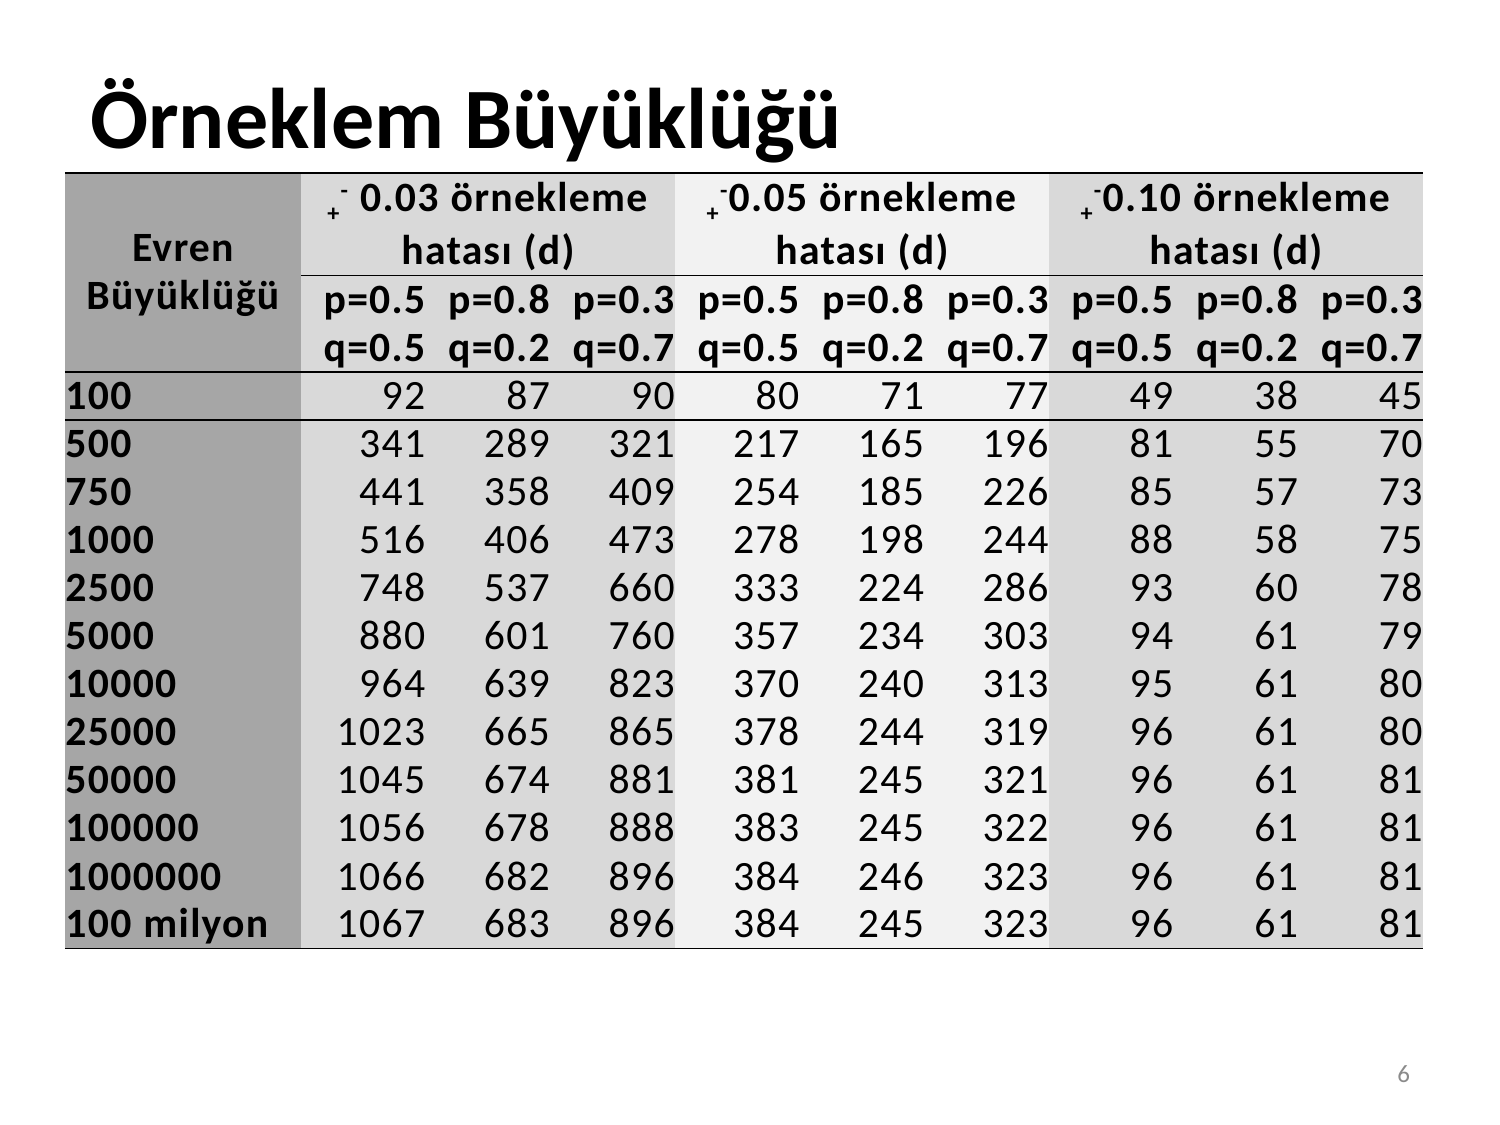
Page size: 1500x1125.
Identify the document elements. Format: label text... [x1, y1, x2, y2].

table_cell 665 [426, 708, 550, 756]
table_cell 61 [1174, 852, 1298, 900]
table_cell 289 [426, 421, 550, 468]
table_cell 88 [1049, 516, 1174, 564]
table_cell 95 [1049, 660, 1174, 708]
table_cell 406 [426, 516, 550, 564]
table_cell 10000 [65, 660, 301, 708]
table_cell 45 [1298, 373, 1423, 419]
table_cell 5000 [65, 612, 301, 660]
table_cell 516 [301, 516, 426, 564]
table_cell 383 [675, 804, 800, 852]
table_cell 61 [1174, 660, 1298, 708]
table_cell 80 [1298, 708, 1423, 756]
table_cell 93 [1049, 564, 1174, 612]
table_cell 384 [675, 852, 800, 900]
table_cell 682 [426, 852, 550, 900]
table_cell 384 [675, 900, 800, 948]
table_cell 234 [800, 612, 924, 660]
table_cell 49 [1049, 373, 1174, 419]
title Örneklem Büyüklüğü [75, 54, 1425, 174]
table_cell 244 [800, 708, 924, 756]
table_cell 245 [800, 900, 924, 948]
table_cell 323 [924, 852, 1049, 900]
table_cell 378 [675, 708, 800, 756]
table_cell 25000 [65, 708, 301, 756]
table_cell 639 [426, 660, 550, 708]
table_cell p=0.8 q=0.2 [426, 276, 550, 371]
table_cell 441 [301, 468, 426, 516]
table_cell 2500 [65, 564, 301, 612]
table_cell 1000 [65, 516, 301, 564]
table_cell 61 [1174, 756, 1298, 804]
table_cell p=0.5 q=0.5 [1049, 276, 1174, 371]
table_cell 94 [1049, 612, 1174, 660]
table_cell 341 [301, 421, 426, 468]
table_cell 322 [924, 804, 1049, 852]
table_cell p=0.3 q=0.7 [924, 276, 1049, 371]
table_cell 61 [1174, 900, 1298, 948]
table_cell 1045 [301, 756, 426, 804]
table_cell 748 [301, 564, 426, 612]
table_cell 226 [924, 468, 1049, 516]
table_cell 58 [1174, 516, 1298, 564]
table_cell 96 [1049, 708, 1174, 756]
table_cell 1056 [301, 804, 426, 852]
table_cell p=0.3 q=0.7 [1298, 276, 1423, 371]
table_cell 60 [1174, 564, 1298, 612]
table_cell p=0.8 q=0.2 [800, 276, 924, 371]
table_cell 90 [550, 373, 675, 419]
table_cell 964 [301, 660, 426, 708]
table_cell 1000000 [65, 852, 301, 900]
table_cell 100 milyon [65, 900, 301, 948]
table_cell 381 [675, 756, 800, 804]
table_header Evren Büyüklüğü [65, 174, 301, 371]
table_cell 313 [924, 660, 1049, 708]
table_cell 246 [800, 852, 924, 900]
table_cell 286 [924, 564, 1049, 612]
table_cell 321 [550, 421, 675, 468]
table_cell 323 [924, 900, 1049, 948]
table_cell 888 [550, 804, 675, 852]
table_cell 683 [426, 900, 550, 948]
table_cell 71 [800, 373, 924, 419]
table_cell 1066 [301, 852, 426, 900]
table_cell 100 [65, 373, 301, 419]
table_cell 57 [1174, 468, 1298, 516]
table_cell 537 [426, 564, 550, 612]
table_cell 678 [426, 804, 550, 852]
table_cell 100000 [65, 804, 301, 852]
table_cell 896 [550, 852, 675, 900]
table_cell 357 [675, 612, 800, 660]
table_cell 865 [550, 708, 675, 756]
table_cell p=0.5 q=0.5 [675, 276, 800, 371]
table_cell 61 [1174, 804, 1298, 852]
table_cell 674 [426, 756, 550, 804]
table_cell 245 [800, 804, 924, 852]
table_cell p=0.8 q=0.2 [1174, 276, 1298, 371]
table_cell 50000 [65, 756, 301, 804]
table_cell 254 [675, 468, 800, 516]
table_cell 96 [1049, 756, 1174, 804]
table_cell 303 [924, 612, 1049, 660]
table_cell 500 [65, 421, 301, 468]
table_cell 198 [800, 516, 924, 564]
table_cell 70 [1298, 421, 1423, 468]
table_cell 321 [924, 756, 1049, 804]
table_cell 217 [675, 421, 800, 468]
table_cell p=0.5 q=0.5 [301, 276, 426, 371]
table_cell 896 [550, 900, 675, 948]
table_cell 760 [550, 612, 675, 660]
table_cell 660 [550, 564, 675, 612]
table_cell 81 [1298, 900, 1423, 948]
table_cell 1023 [301, 708, 426, 756]
table_cell 75 [1298, 516, 1423, 564]
table_cell 185 [800, 468, 924, 516]
table_cell 370 [675, 660, 800, 708]
table_cell 78 [1298, 564, 1423, 612]
table_cell 881 [550, 756, 675, 804]
table_cell 96 [1049, 900, 1174, 948]
table_cell 240 [800, 660, 924, 708]
table_cell 81 [1049, 421, 1174, 468]
table_cell 80 [1298, 660, 1423, 708]
table_cell 92 [301, 373, 426, 419]
table_cell 81 [1298, 756, 1423, 804]
table_cell 196 [924, 421, 1049, 468]
table_cell 245 [800, 756, 924, 804]
table_cell 473 [550, 516, 675, 564]
table_header +-0.10 örnekleme hatası (d) [1049, 174, 1423, 275]
table_cell 96 [1049, 852, 1174, 900]
table_cell 244 [924, 516, 1049, 564]
table_cell 750 [65, 468, 301, 516]
table_cell 165 [800, 421, 924, 468]
table_header +- 0.03 örnekleme hatası (d) [301, 174, 675, 275]
table_cell 358 [426, 468, 550, 516]
table_cell 409 [550, 468, 675, 516]
table_cell 79 [1298, 612, 1423, 660]
table_cell 823 [550, 660, 675, 708]
table_cell 73 [1298, 468, 1423, 516]
table_cell 81 [1298, 852, 1423, 900]
table_cell 80 [675, 373, 800, 419]
slide_number 6 [1074, 1042, 1425, 1103]
table_cell 85 [1049, 468, 1174, 516]
table_cell 224 [800, 564, 924, 612]
table_cell 96 [1049, 804, 1174, 852]
table_cell 77 [924, 373, 1049, 419]
table_cell 61 [1174, 708, 1298, 756]
table_cell 38 [1174, 373, 1298, 419]
table_cell 319 [924, 708, 1049, 756]
table_cell 1067 [301, 900, 426, 948]
table_cell 601 [426, 612, 550, 660]
table_cell 278 [675, 516, 800, 564]
table_cell 87 [426, 373, 550, 419]
table_cell 61 [1174, 612, 1298, 660]
table_cell 55 [1174, 421, 1298, 468]
table_header +-0.05 örnekleme hatası (d) [675, 174, 1049, 275]
table_cell 333 [675, 564, 800, 612]
table_cell 880 [301, 612, 426, 660]
table_cell p=0.3 q=0.7 [550, 276, 675, 371]
table_cell 81 [1298, 804, 1423, 852]
